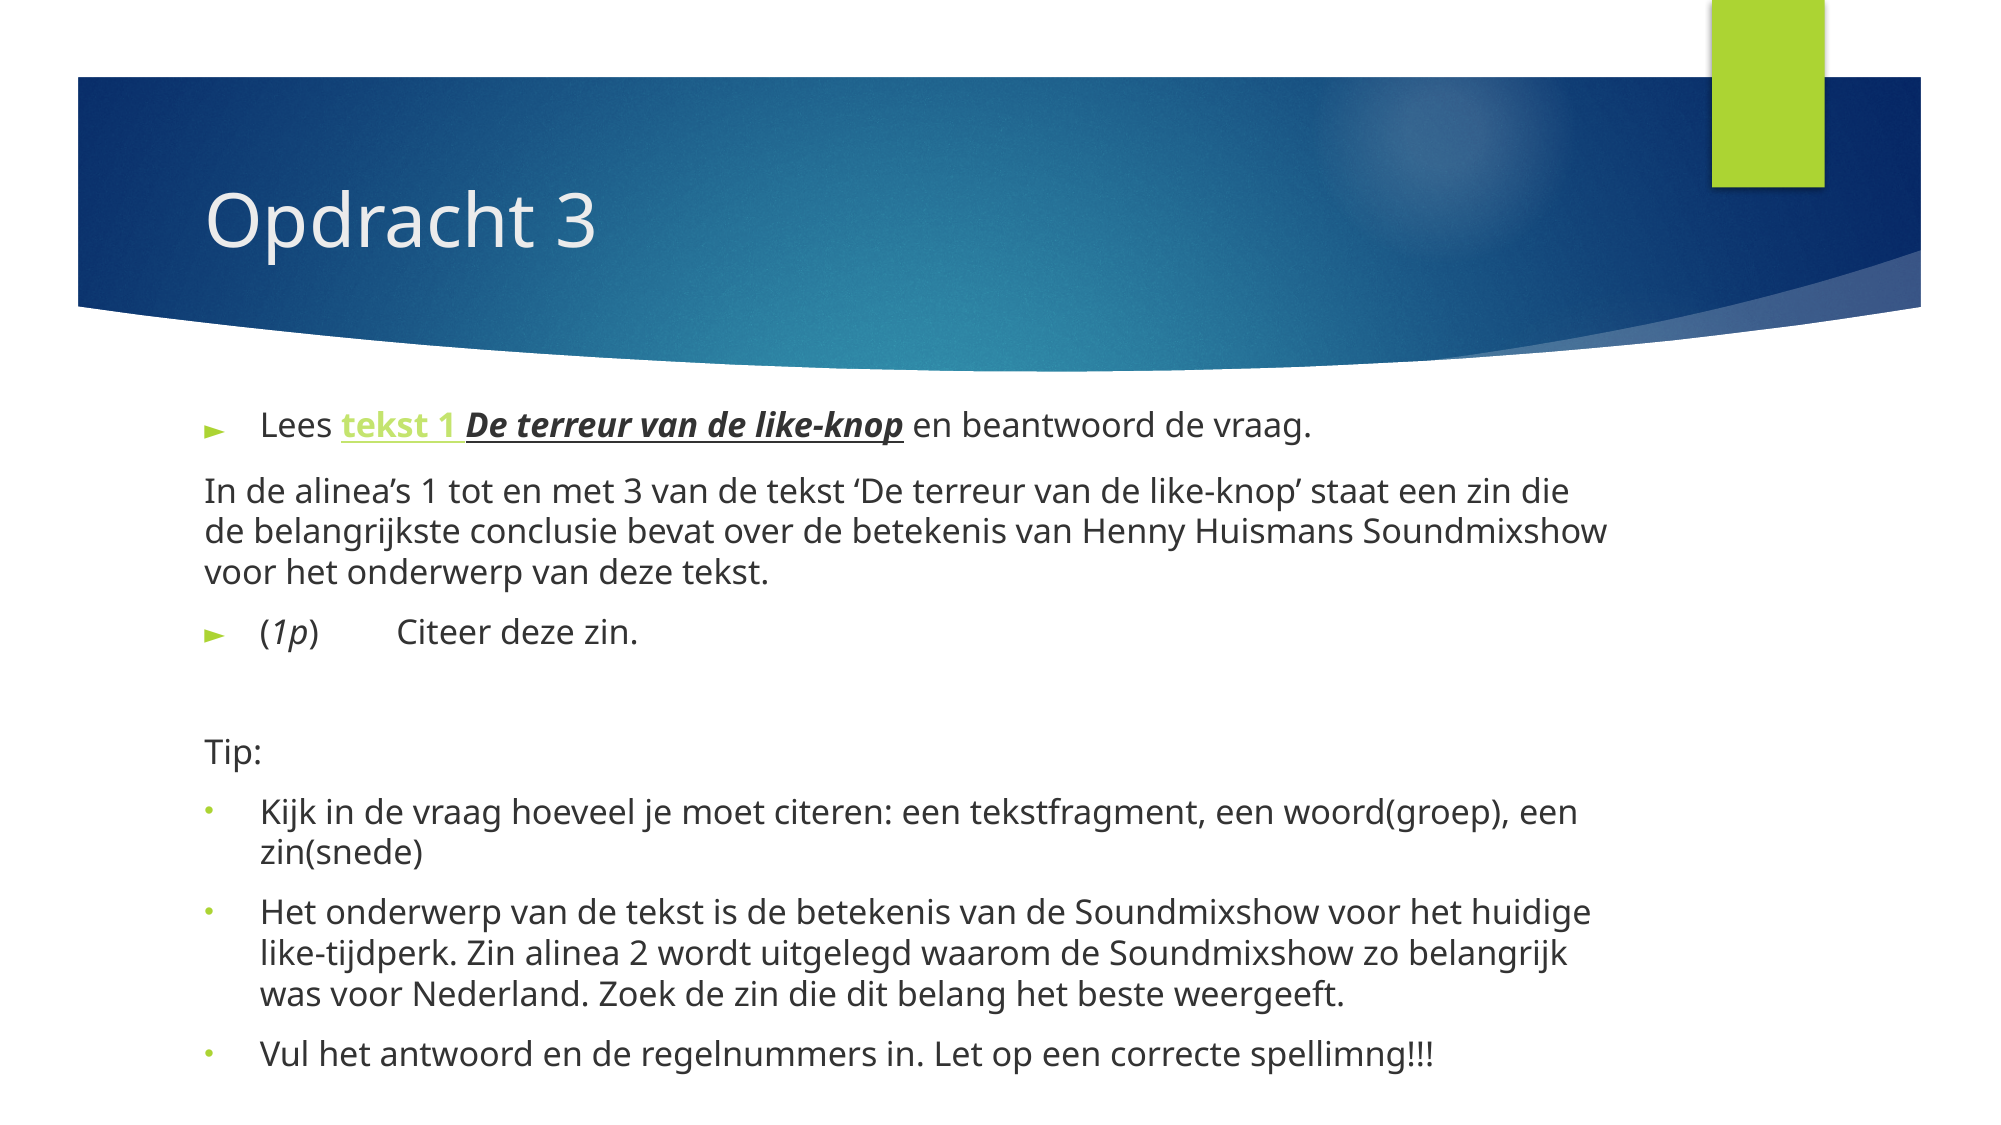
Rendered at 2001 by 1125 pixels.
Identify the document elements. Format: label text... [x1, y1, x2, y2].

title Opdracht 3 [189, 159, 1627, 276]
picture [79, 78, 1920, 371]
list Lees tekst 1 De terreur van de like-knop en beantwoord de vraag. In de alinea’s 1 tot en met 3 van de tekst ‘De terreur van de like-knop’ staat een zin die de belangrijkste conclusie bevat over de betekenis van Henny Huismans Soundmixshow voor het onderwerp van deze tekst. (1p) Citeer deze zin. Tip: Kijk in de vraag hoeveel je moet citeren: een tekstfragment, een woord(groep), een zin(snede) Het onderwerp van de tekst is de betekenis van de Soundmixshow voor het huidige like-tijdperk. Zin alinea 2 wordt uitgelegd waarom de Soundmixshow zo belangrijk was voor Nederland. Zoek de zin die dit belang het beste weergeeft. Vul het antwoord en de regelnummers in. Let op een correcte spellimng!!! [189, 396, 1627, 1082]
